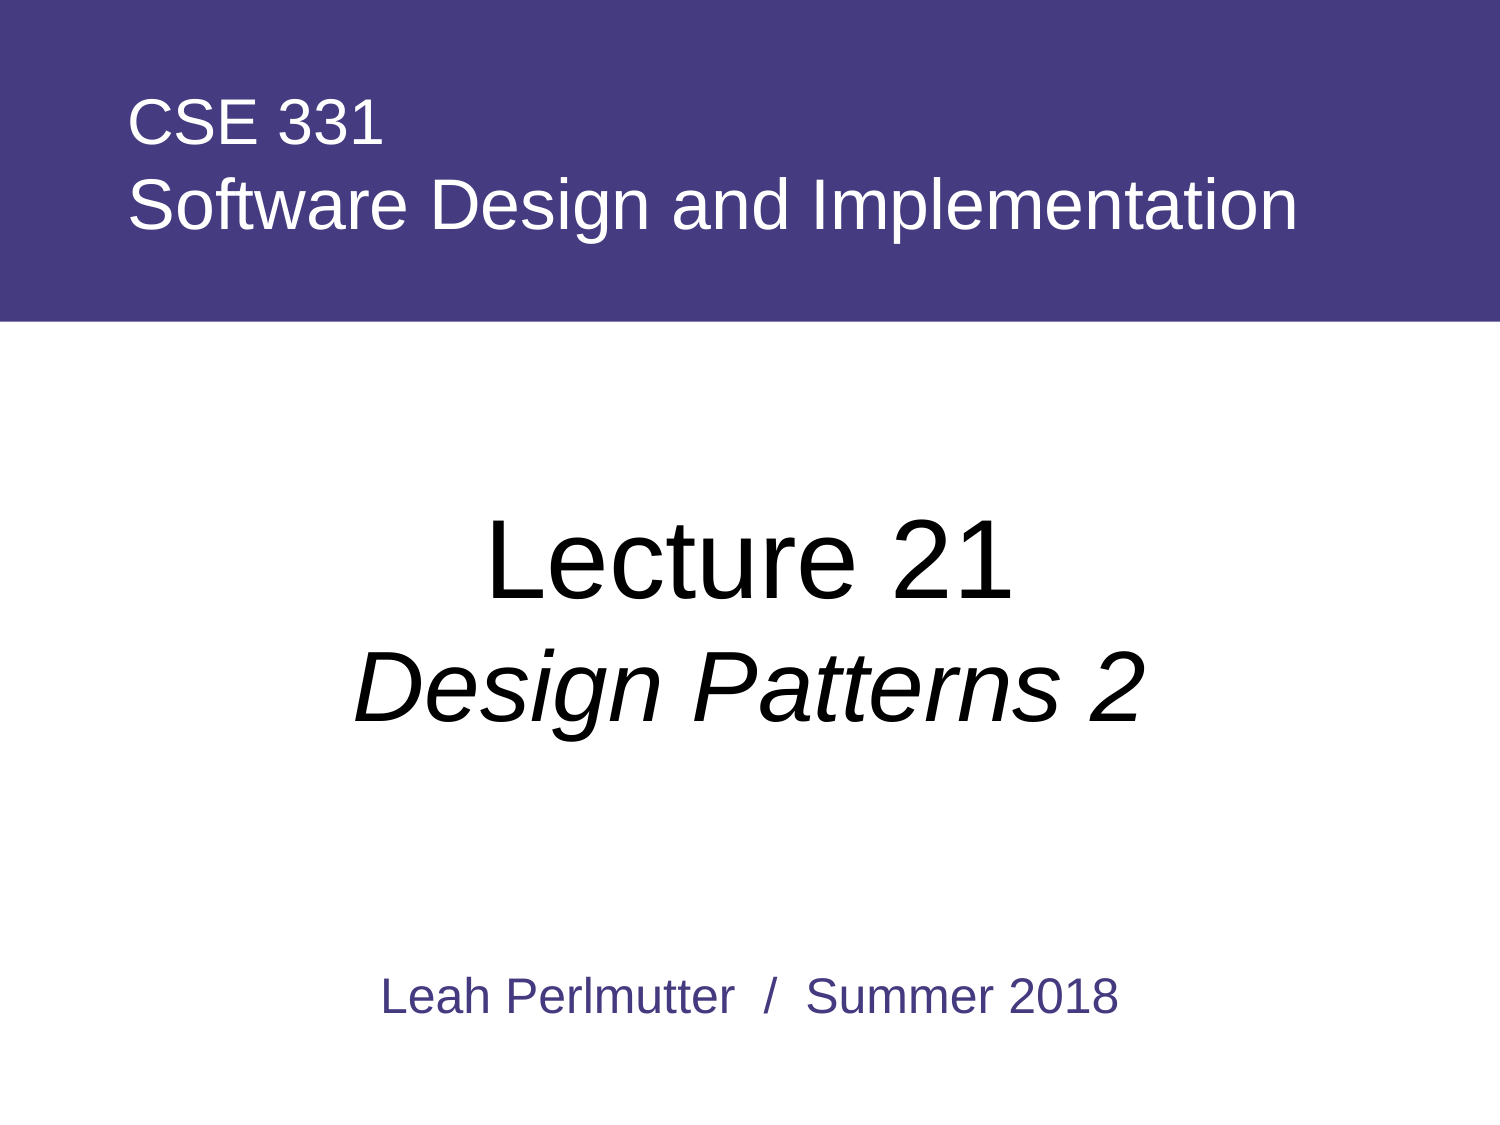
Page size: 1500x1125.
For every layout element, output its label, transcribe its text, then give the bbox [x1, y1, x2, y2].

text_box [0, 0, 1500, 324]
title CSE 331 Software Design and Implementation [112, 45, 1388, 279]
subtitle Leah Perlmutter / Summer 2018 [300, 946, 1200, 1040]
text_box Lecture 21 Design Patterns 2 [82, 478, 1417, 749]
